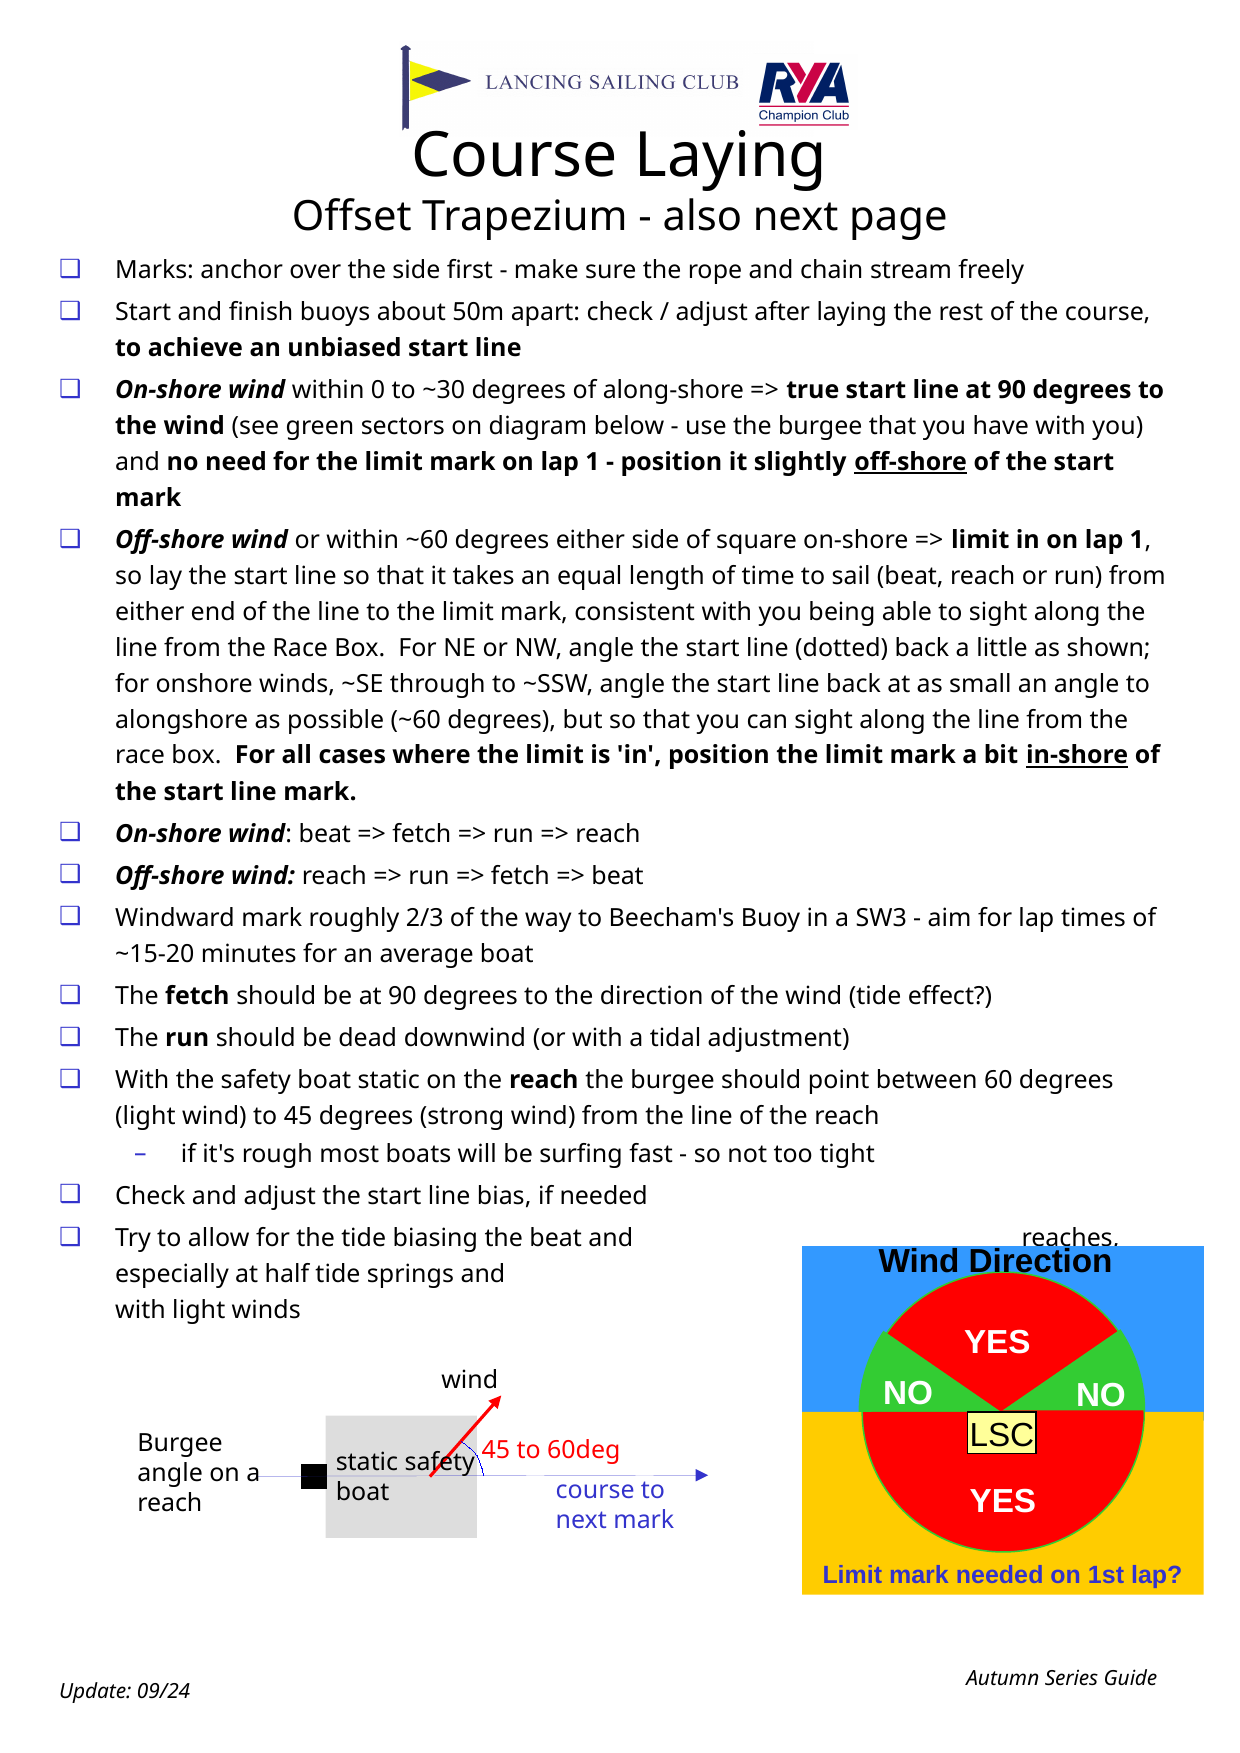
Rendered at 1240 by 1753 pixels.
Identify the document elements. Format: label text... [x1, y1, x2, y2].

text_box [325, 1415, 477, 1475]
text_box static safety boat [328, 1437, 505, 1513]
title Course Laying Offset Trapezium - also next page [74, 99, 1166, 239]
text_box [301, 1477, 327, 1489]
text_box [325, 1477, 477, 1538]
text_box course to next mark [547, 1465, 715, 1541]
text_box [475, 1402, 500, 1425]
text_box wind [433, 1355, 601, 1402]
picture [399, 41, 858, 99]
text_box [301, 1464, 327, 1476]
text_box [801, 1230, 1205, 1595]
subtitle Marks: anchor over the side first - make sure the rope and chain stream freely Start and finish buoys about 50m apart: check / adjust after laying the rest of the course, to achieve an unbiased start line On-shore wind within 0 to ~30 degrees of along-shore => true start line at 90 degrees to the wind (see green sectors on diagram below - use the burgee that you have with you) and no need for the limit mark on lap 1 - position it slightly off-shore of the start mark Off-shore wind or within ~60 degrees either side of square on-shore => limit in on lap 1, so lay the start line so that it takes an equal length of time to sail (beat, reach or run) from either end of the line to the limit mark, consistent with you being able to sight along the line from the Race Box. For NE or NW, angle the start line (dotted) back a little as shown; for onshore winds, ~SE through to ~SSW, angle the start line back at as small an angle to alongshore as possible (~60 degrees), but so that you can sight along the line from the race box. For all cases where the limit is 'in', position the limit mark a bit in-shore of the start line mark. On-shore wind: beat => fetch => run => reach Off-shore wind: reach => run => fetch => beat Windward mark roughly 2/3 of the way to Beecham's Buoy in a SW3 - aim for lap times of ~15-20 minutes for an average boat The fetch should be at 90 degrees to the direction of the wind (tide effect?) The run should be dead downwind (or with a tidal adjustment) With the safety boat static on the reach the burgee should point between 60 degrees (light wind) to 45 degrees (strong wind) from the line of the reach if it's rough most boats will be surfing fast - so not too tight Check and adjust the start line bias, if needed Try to allow for the tide biasing the beat and reaches, especially at half tide springs and with light winds [51, 239, 1189, 1711]
text_box Burgee angle on a reach [129, 1419, 279, 1525]
text_box 45 to 60deg [474, 1425, 662, 1472]
